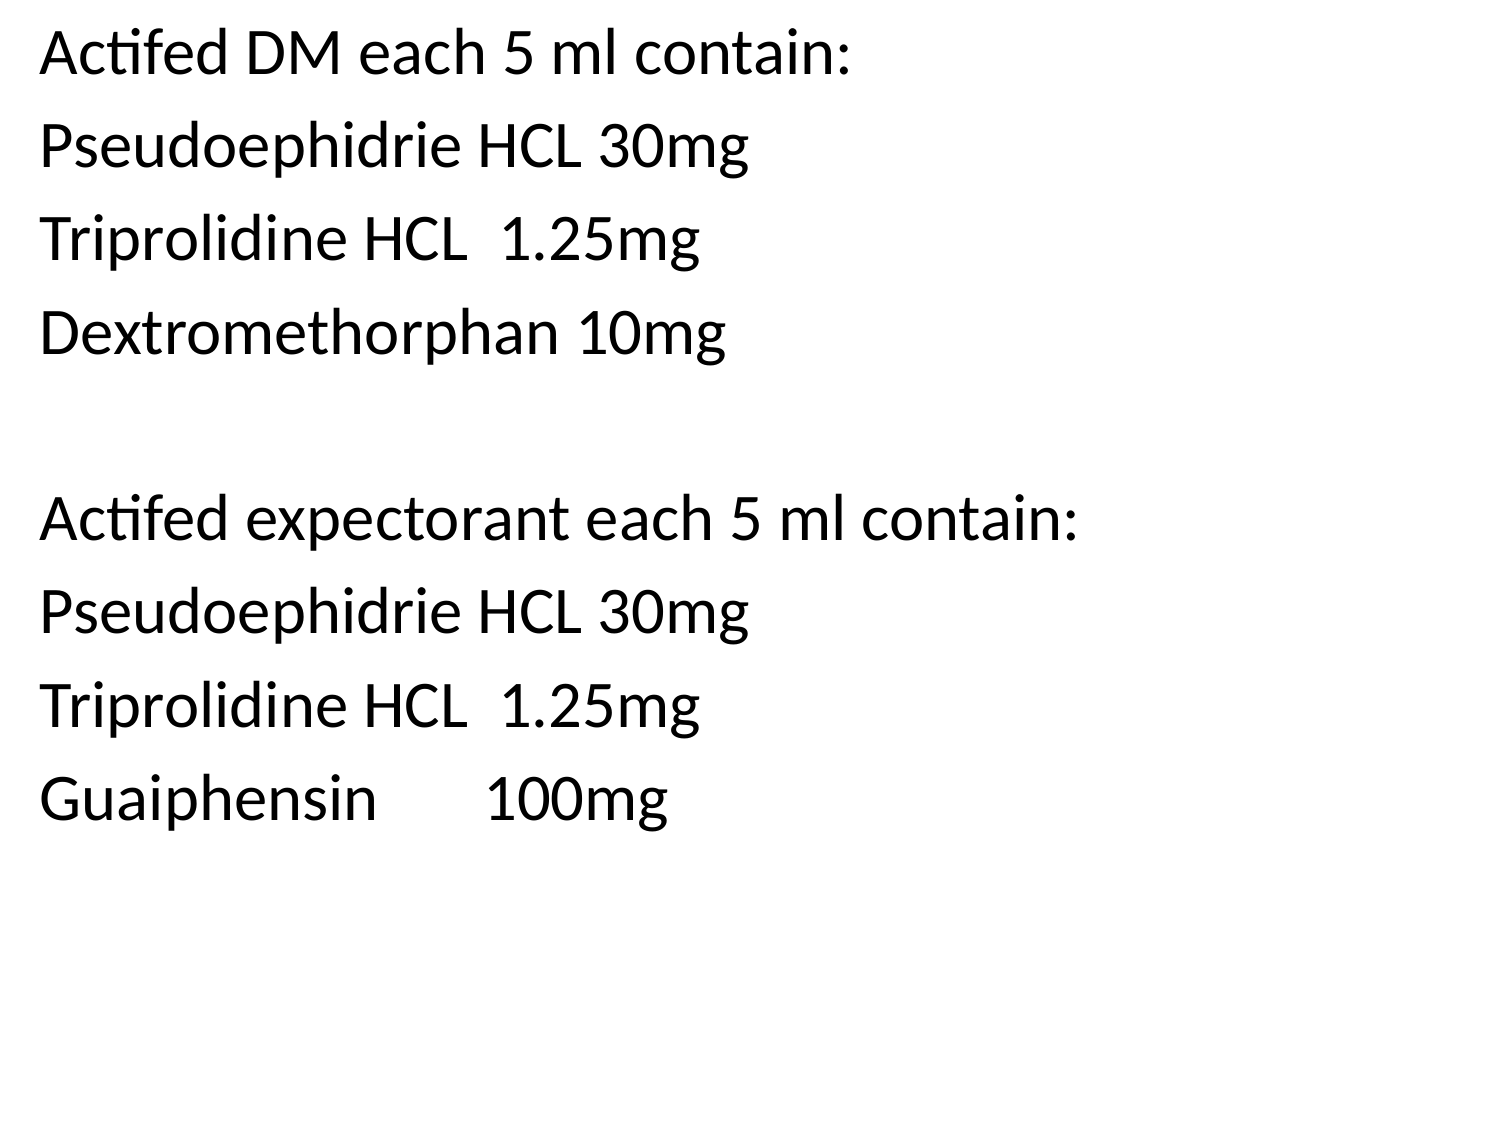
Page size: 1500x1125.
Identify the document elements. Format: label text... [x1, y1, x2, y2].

subtitle Actifed DM each 5 ml contain: Pseudoephidrie HCL 30mg Triprolidine HCL 1.25mg Dextromethorphan 10mg Actifed expectorant each 5 ml contain: Pseudoephidrie HCL 30mg Triprolidine HCL 1.25mg Guaiphensin 100mg [24, 0, 1463, 925]
